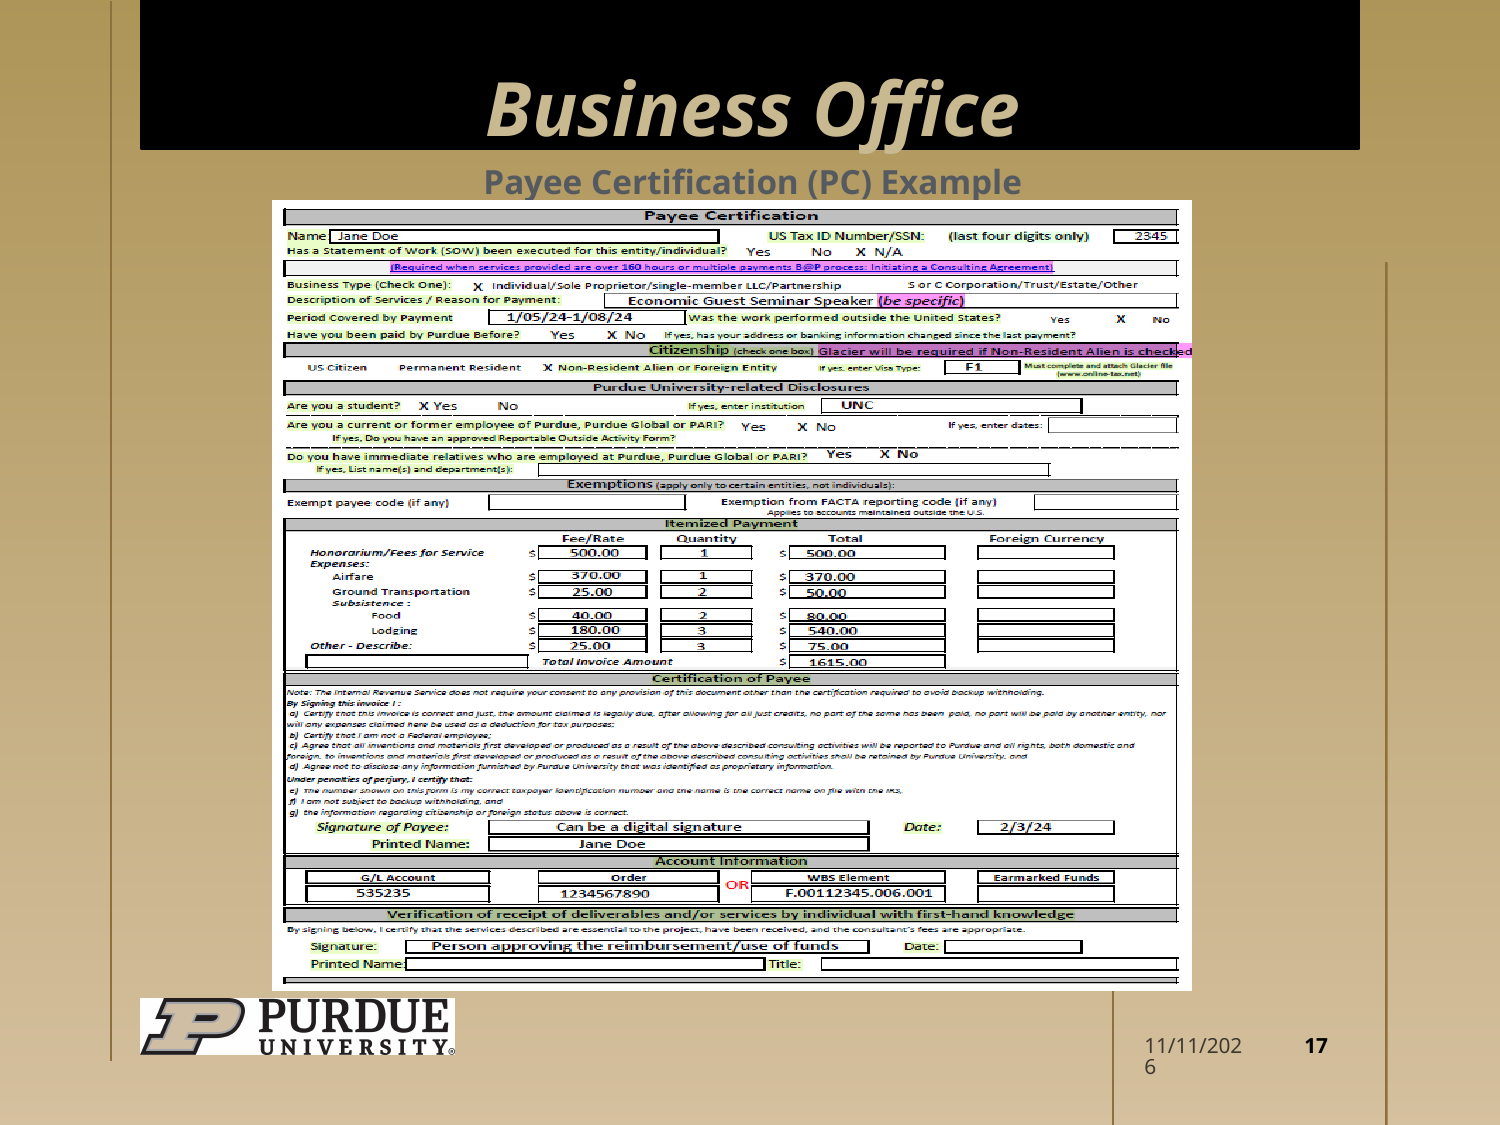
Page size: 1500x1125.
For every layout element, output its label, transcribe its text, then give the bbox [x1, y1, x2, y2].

title Business Office [182, 69, 1324, 159]
picture [140, 998, 455, 1055]
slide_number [1129, 1020, 1264, 1074]
picture [272, 200, 1192, 991]
subtitle Payee Certification (PC) Example [185, 161, 1322, 202]
slide_number 17 [1286, 1017, 1347, 1078]
